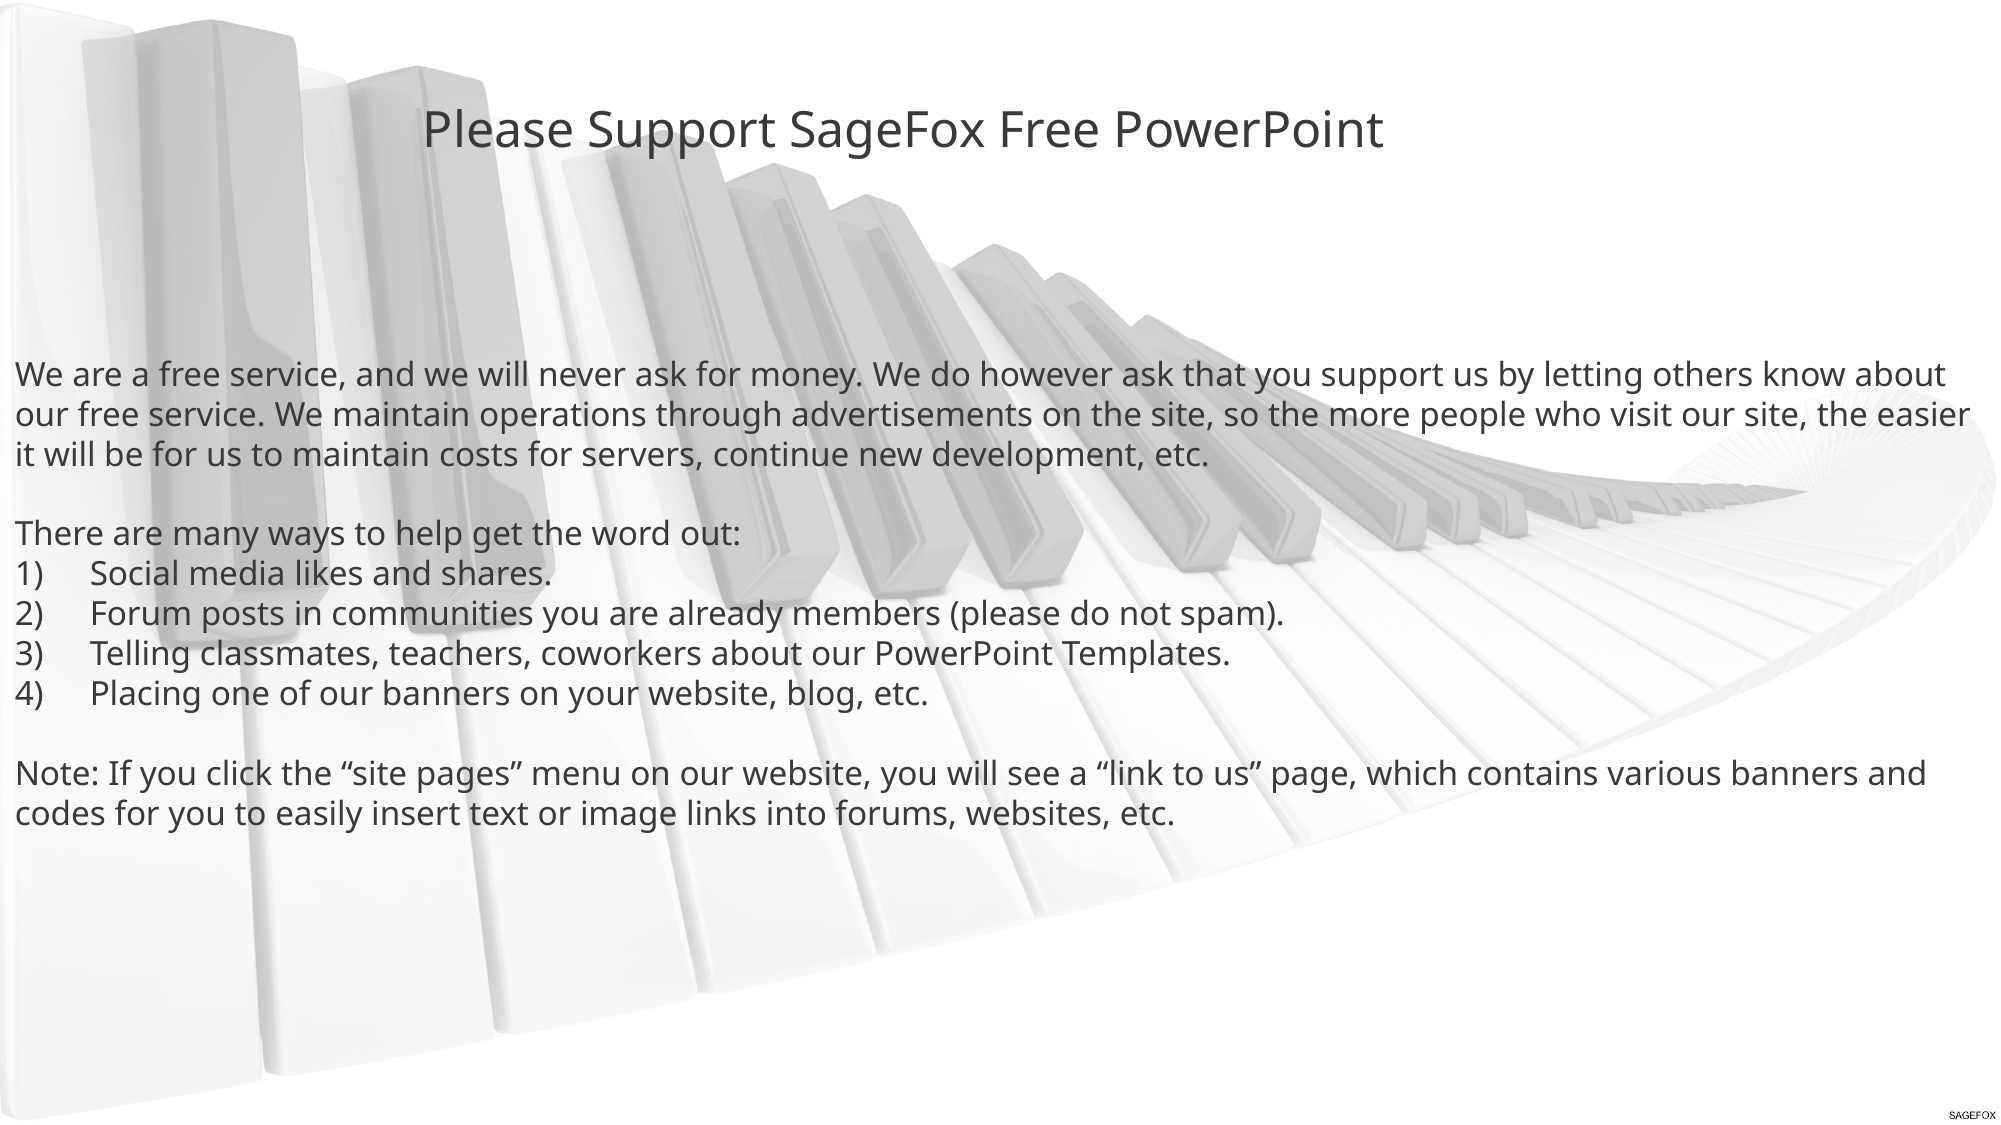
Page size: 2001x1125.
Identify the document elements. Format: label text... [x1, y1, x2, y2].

text_box We are a free service, and we will never ask for money. We do however ask that you support us by letting others know about our free service. We maintain operations through advertisements on the site, so the more people who visit our site, the easier it will be for us to maintain costs for servers, continue new development, etc. There are many ways to help get the word out: Social media likes and shares. Forum posts in communities you are already members (please do not spam). Telling classmates, teachers, coworkers about our PowerPoint Templates. Placing one of our banners on your website, blog, etc. Note: If you click the “site pages” menu on our website, you will see a “link to us” page, which contains various banners and codes for you to easily insert text or image links into forums, websites, etc. [0, 0, 2000, 1125]
title Please Support SageFox Free PowerPoint [363, 72, 1444, 190]
